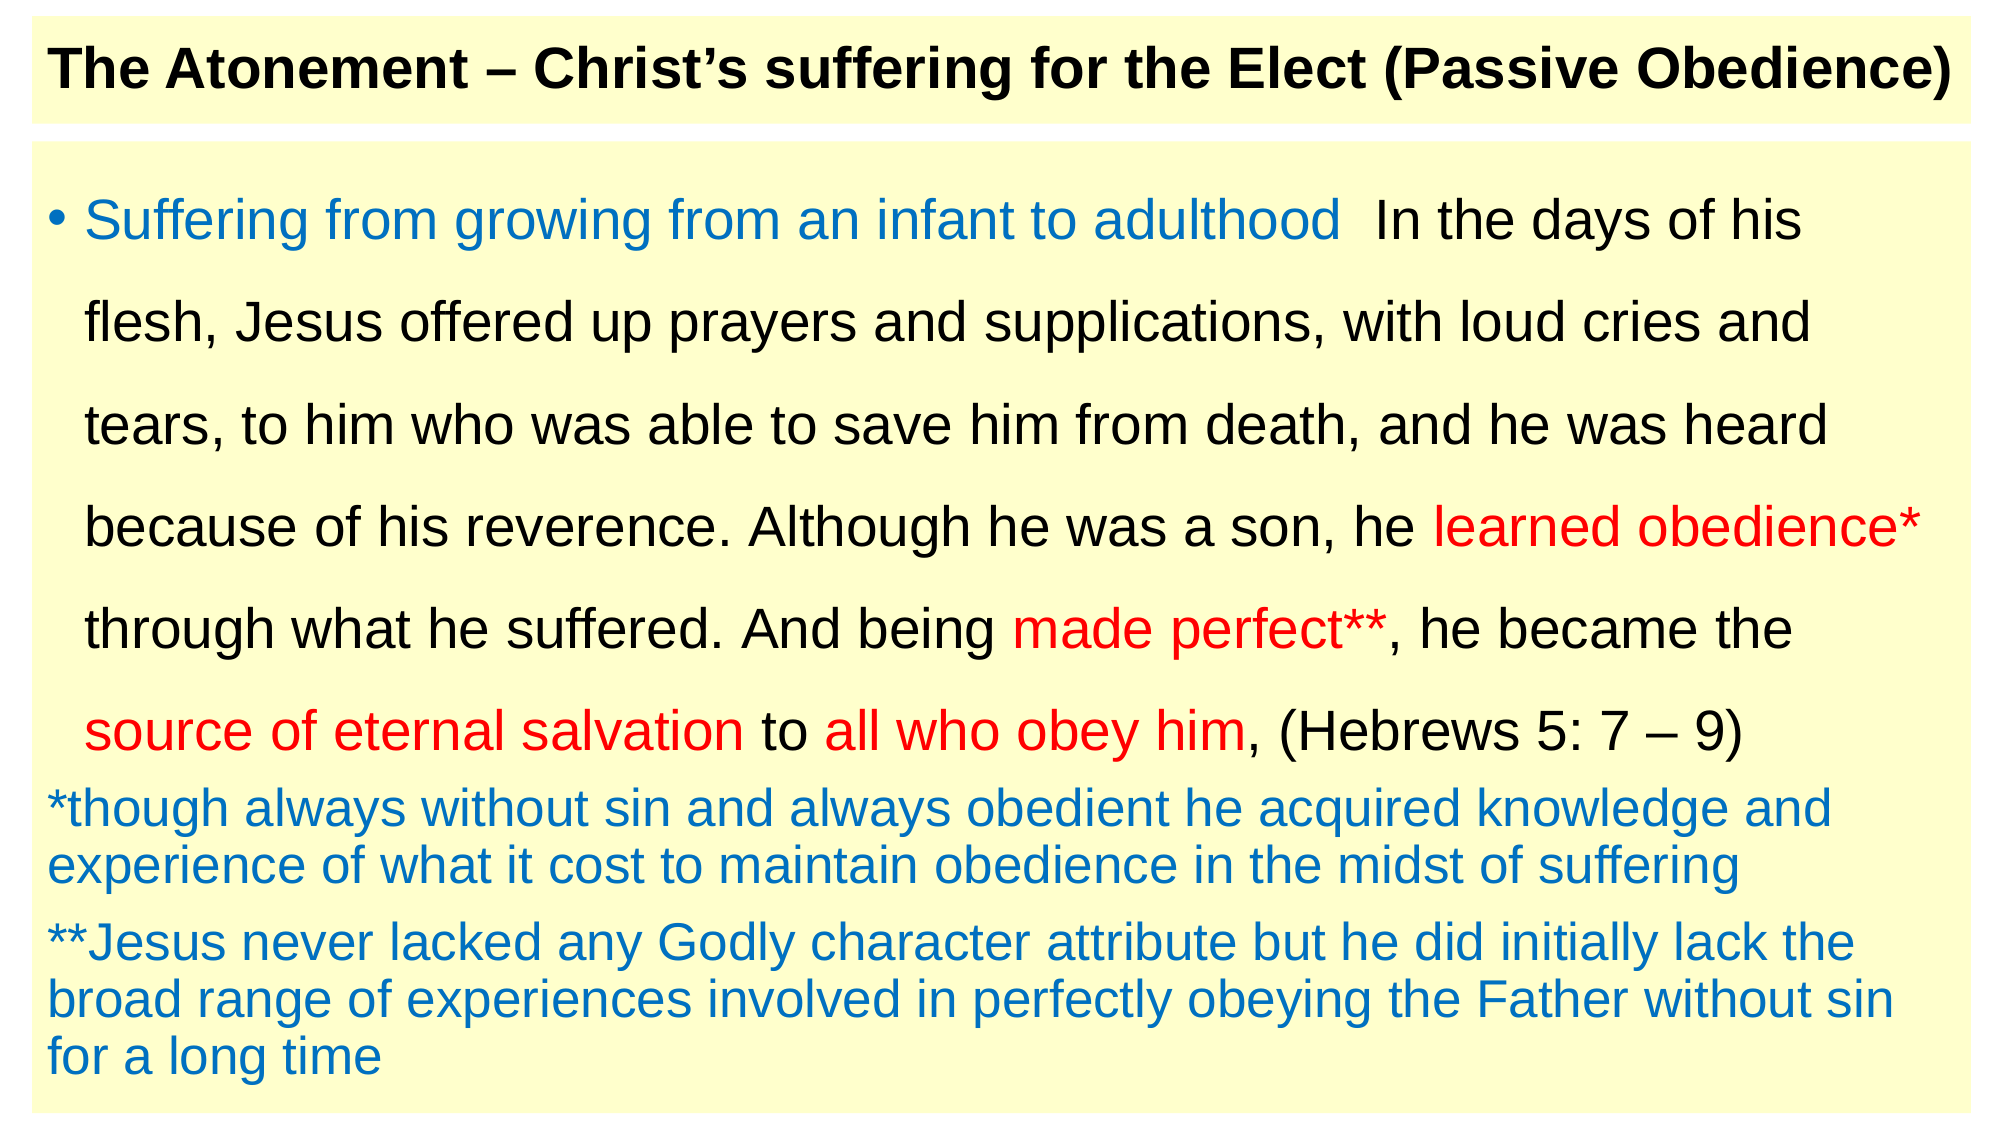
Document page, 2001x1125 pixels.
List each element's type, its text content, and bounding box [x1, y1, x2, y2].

title The Atonement – Christ’s suffering for the Elect (Passive Obedience) [32, 16, 1971, 124]
list Suffering from growing from an infant to adulthood In the days of his flesh, Jesus offered up prayers and supplications, with loud cries and tears, to him who was able to save him from death, and he was heard because of his reverence. Although he was a son, he learned obedience* through what he suffered. And being made perfect**, he became the source of eternal salvation to all who obey him, (Hebrews 5: 7 – 9) *though always without sin and always obedient he acquired knowledge and experience of what it cost to maintain obedience in the midst of suffering **Jesus never lacked any Godly character attribute but he did initially lack the broad range of experiences involved in perfectly obeying the Father without sin for a long time [32, 141, 1971, 1114]
text_box [399, 969, 1711, 1056]
